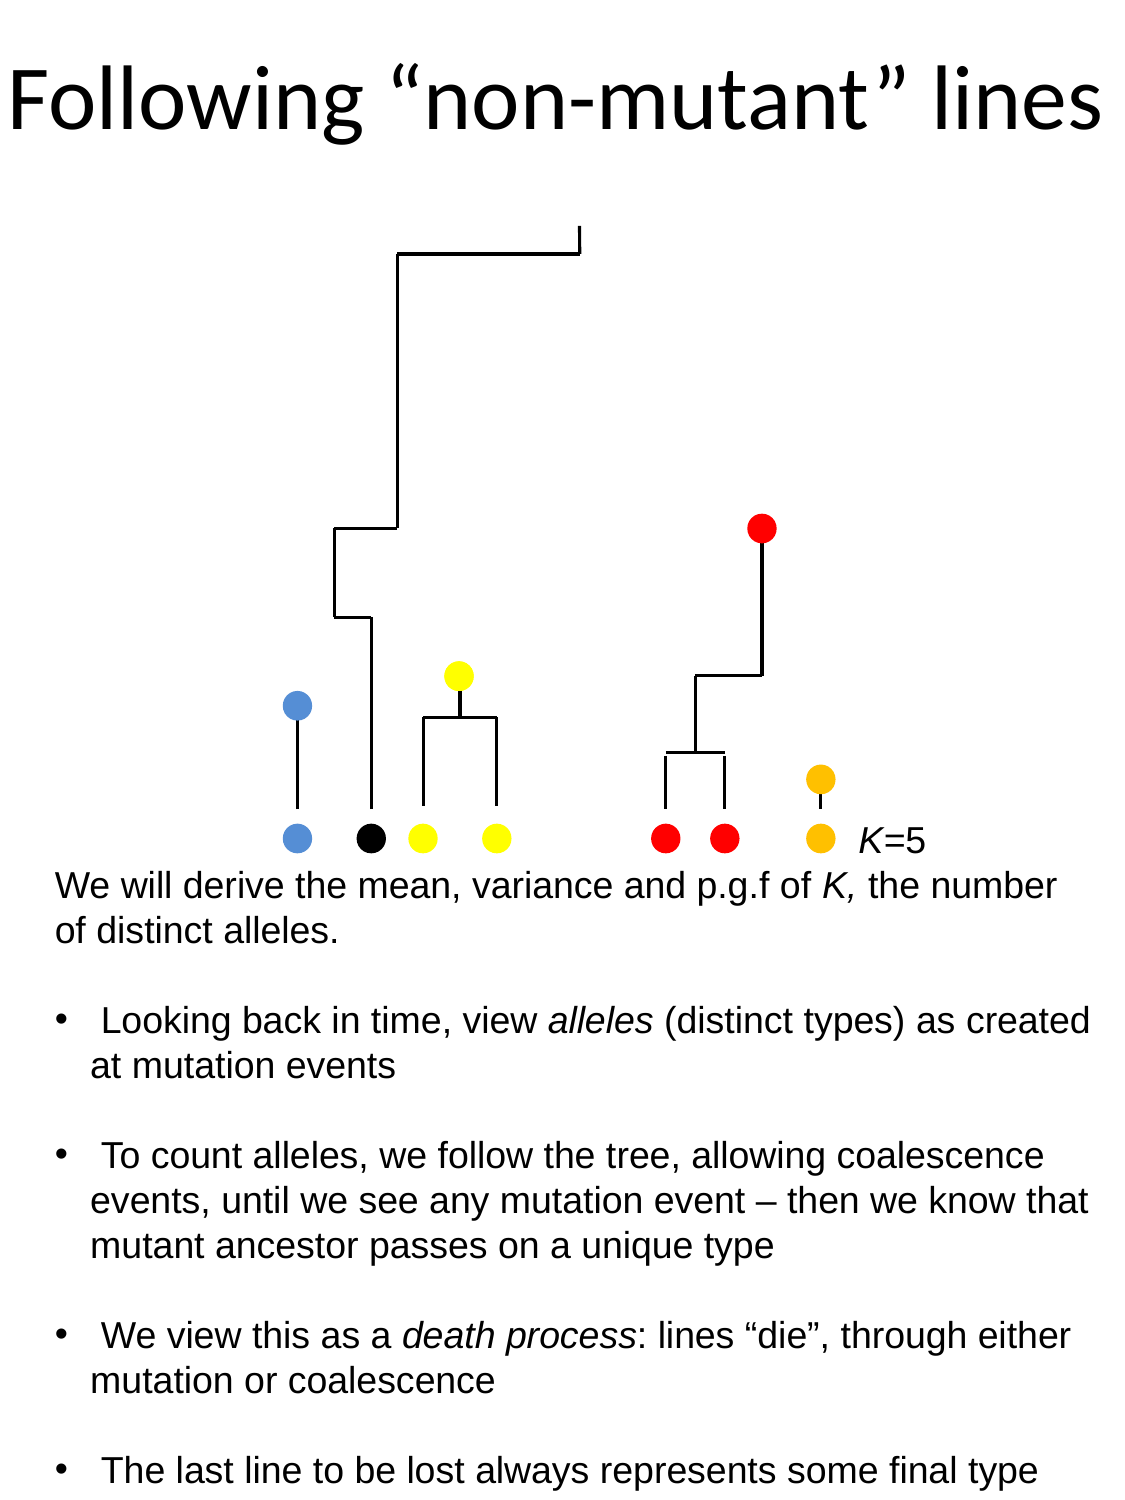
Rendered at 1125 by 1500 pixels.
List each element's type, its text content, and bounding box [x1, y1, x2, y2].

text_box [480, 821, 514, 856]
text_box [280, 821, 315, 856]
text_box [649, 821, 683, 856]
text_box [280, 688, 315, 712]
title Following “non-mutant” lines [0, 0, 1125, 219]
text_box [804, 821, 838, 856]
text_box [354, 821, 389, 856]
text_box [406, 821, 440, 856]
text_box [745, 511, 779, 546]
text_box [442, 659, 476, 693]
text_box [44, 213, 1088, 379]
text_box [804, 762, 838, 797]
text_box K=5 [843, 808, 942, 869]
text_box [708, 821, 742, 856]
text_box We will derive the mean, variance and p.g.f of K, the number of distinct alleles. Looking back in time, view alleles (distinct types) as created at mutation events To count alleles, we follow the tree, allowing coalescence events, until we see any mutation event – then we know that mutant ancestor passes on a unique type We view this as a death process: lines “die”, through either mutation or coalescence The last line to be lost always represents some final type [40, 853, 1109, 1498]
